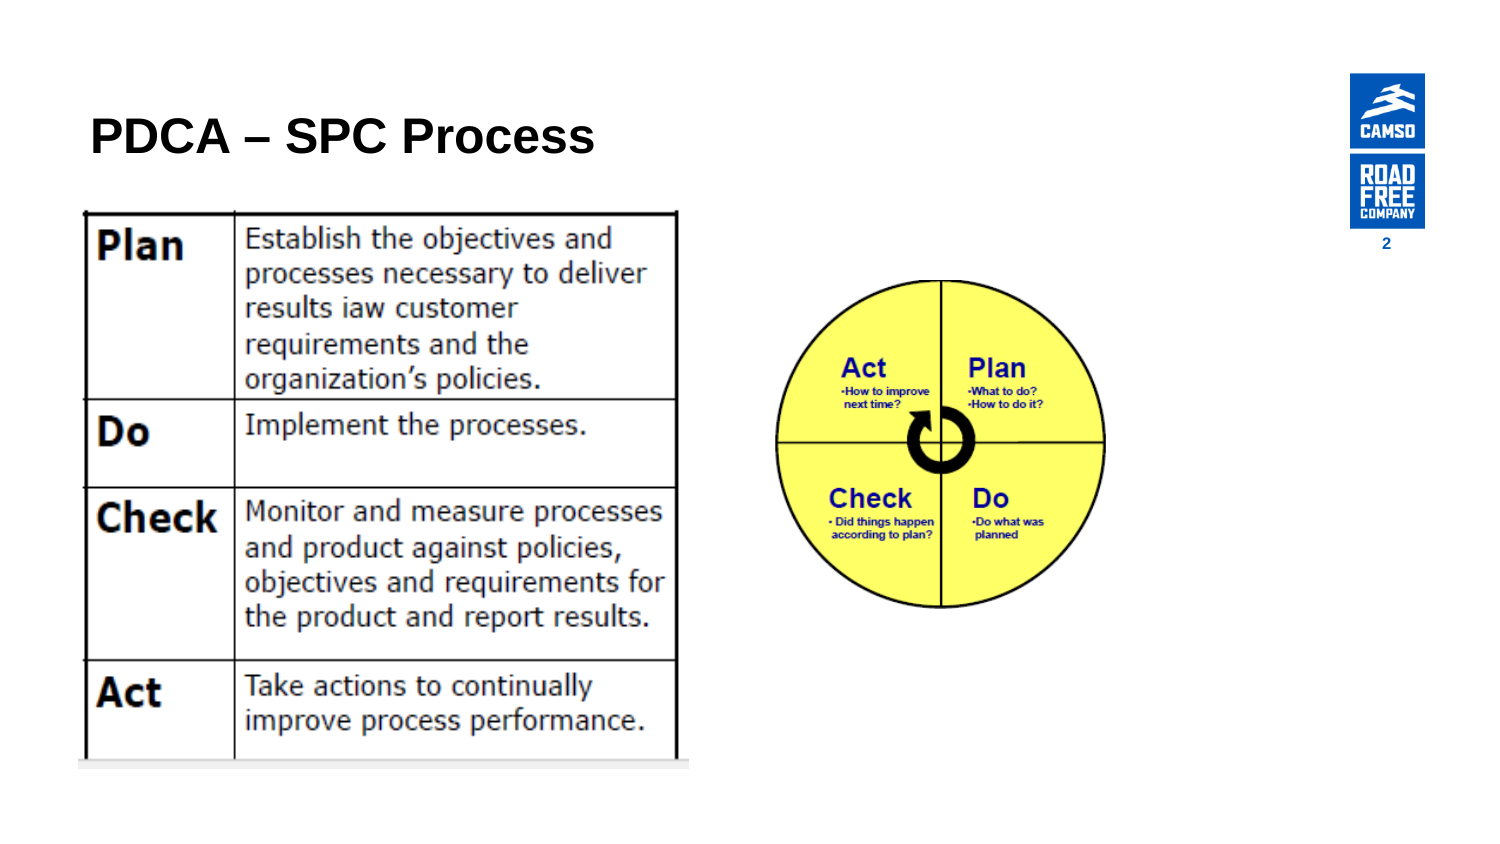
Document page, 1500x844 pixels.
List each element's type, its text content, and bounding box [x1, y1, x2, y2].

slide_number 2 [1348, 232, 1425, 253]
picture [0, 0, 1500, 844]
title PDCA – SPC Process [75, 74, 1329, 193]
